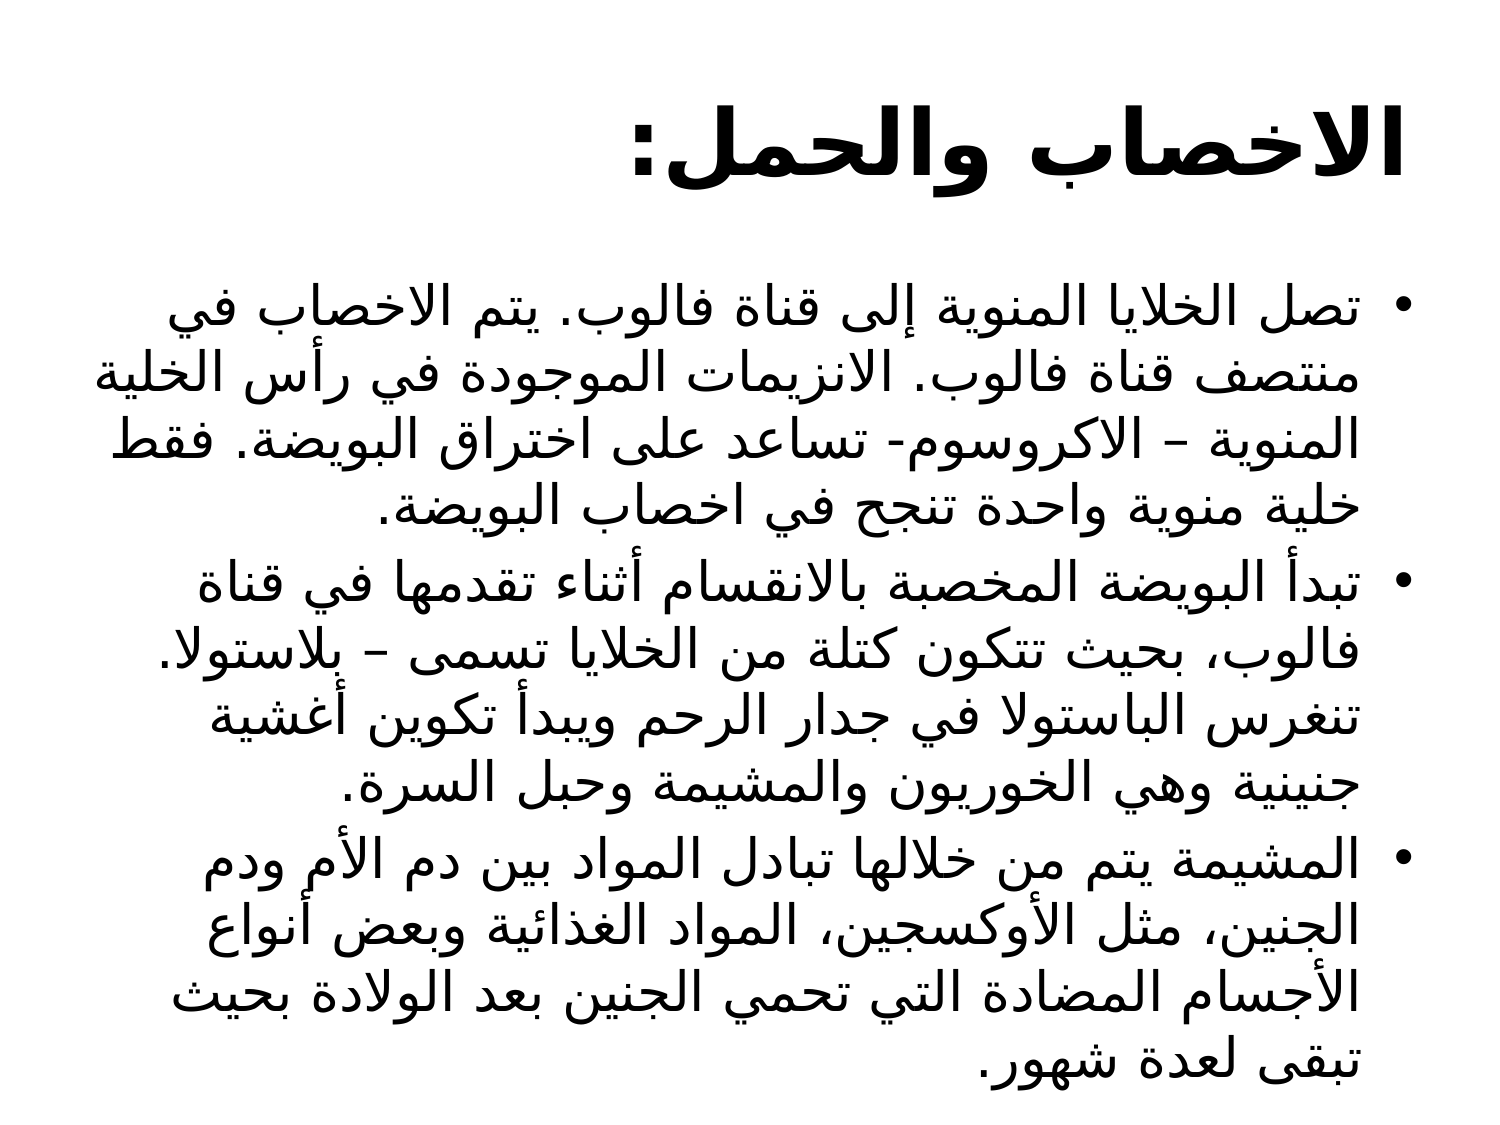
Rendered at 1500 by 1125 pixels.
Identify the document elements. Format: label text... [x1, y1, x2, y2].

list تصل الخلايا المنوية إلى قناة فالوب. يتم الاخصاب في منتصف قناة فالوب. الانزيمات الموجودة في رأس الخلية المنوية – الاكروسوم- تساعد على اختراق البويضة. فقط خلية منوية واحدة تنجح في اخصاب البويضة. تبدأ البويضة المخصبة بالانقسام أثناء تقدمها في قناة فالوب، بحيث تتكون كتلة من الخلايا تسمى – بلاستولا. تنغرس الباستولا في جدار الرحم ويبدأ تكوين أغشية جنينية وهي الخوريون والمشيمة وحبل السرة. المشيمة يتم من خلالها تبادل المواد بين دم الأم ودم الجنين، مثل الأوكسجين، المواد الغذائية وبعض أنواع الأجسام المضادة التي تحمي الجنين بعد الولادة بحيث تبقى لعدة شهور. [75, 262, 1425, 1125]
title الاخصاب والحمل: [75, 45, 1425, 233]
